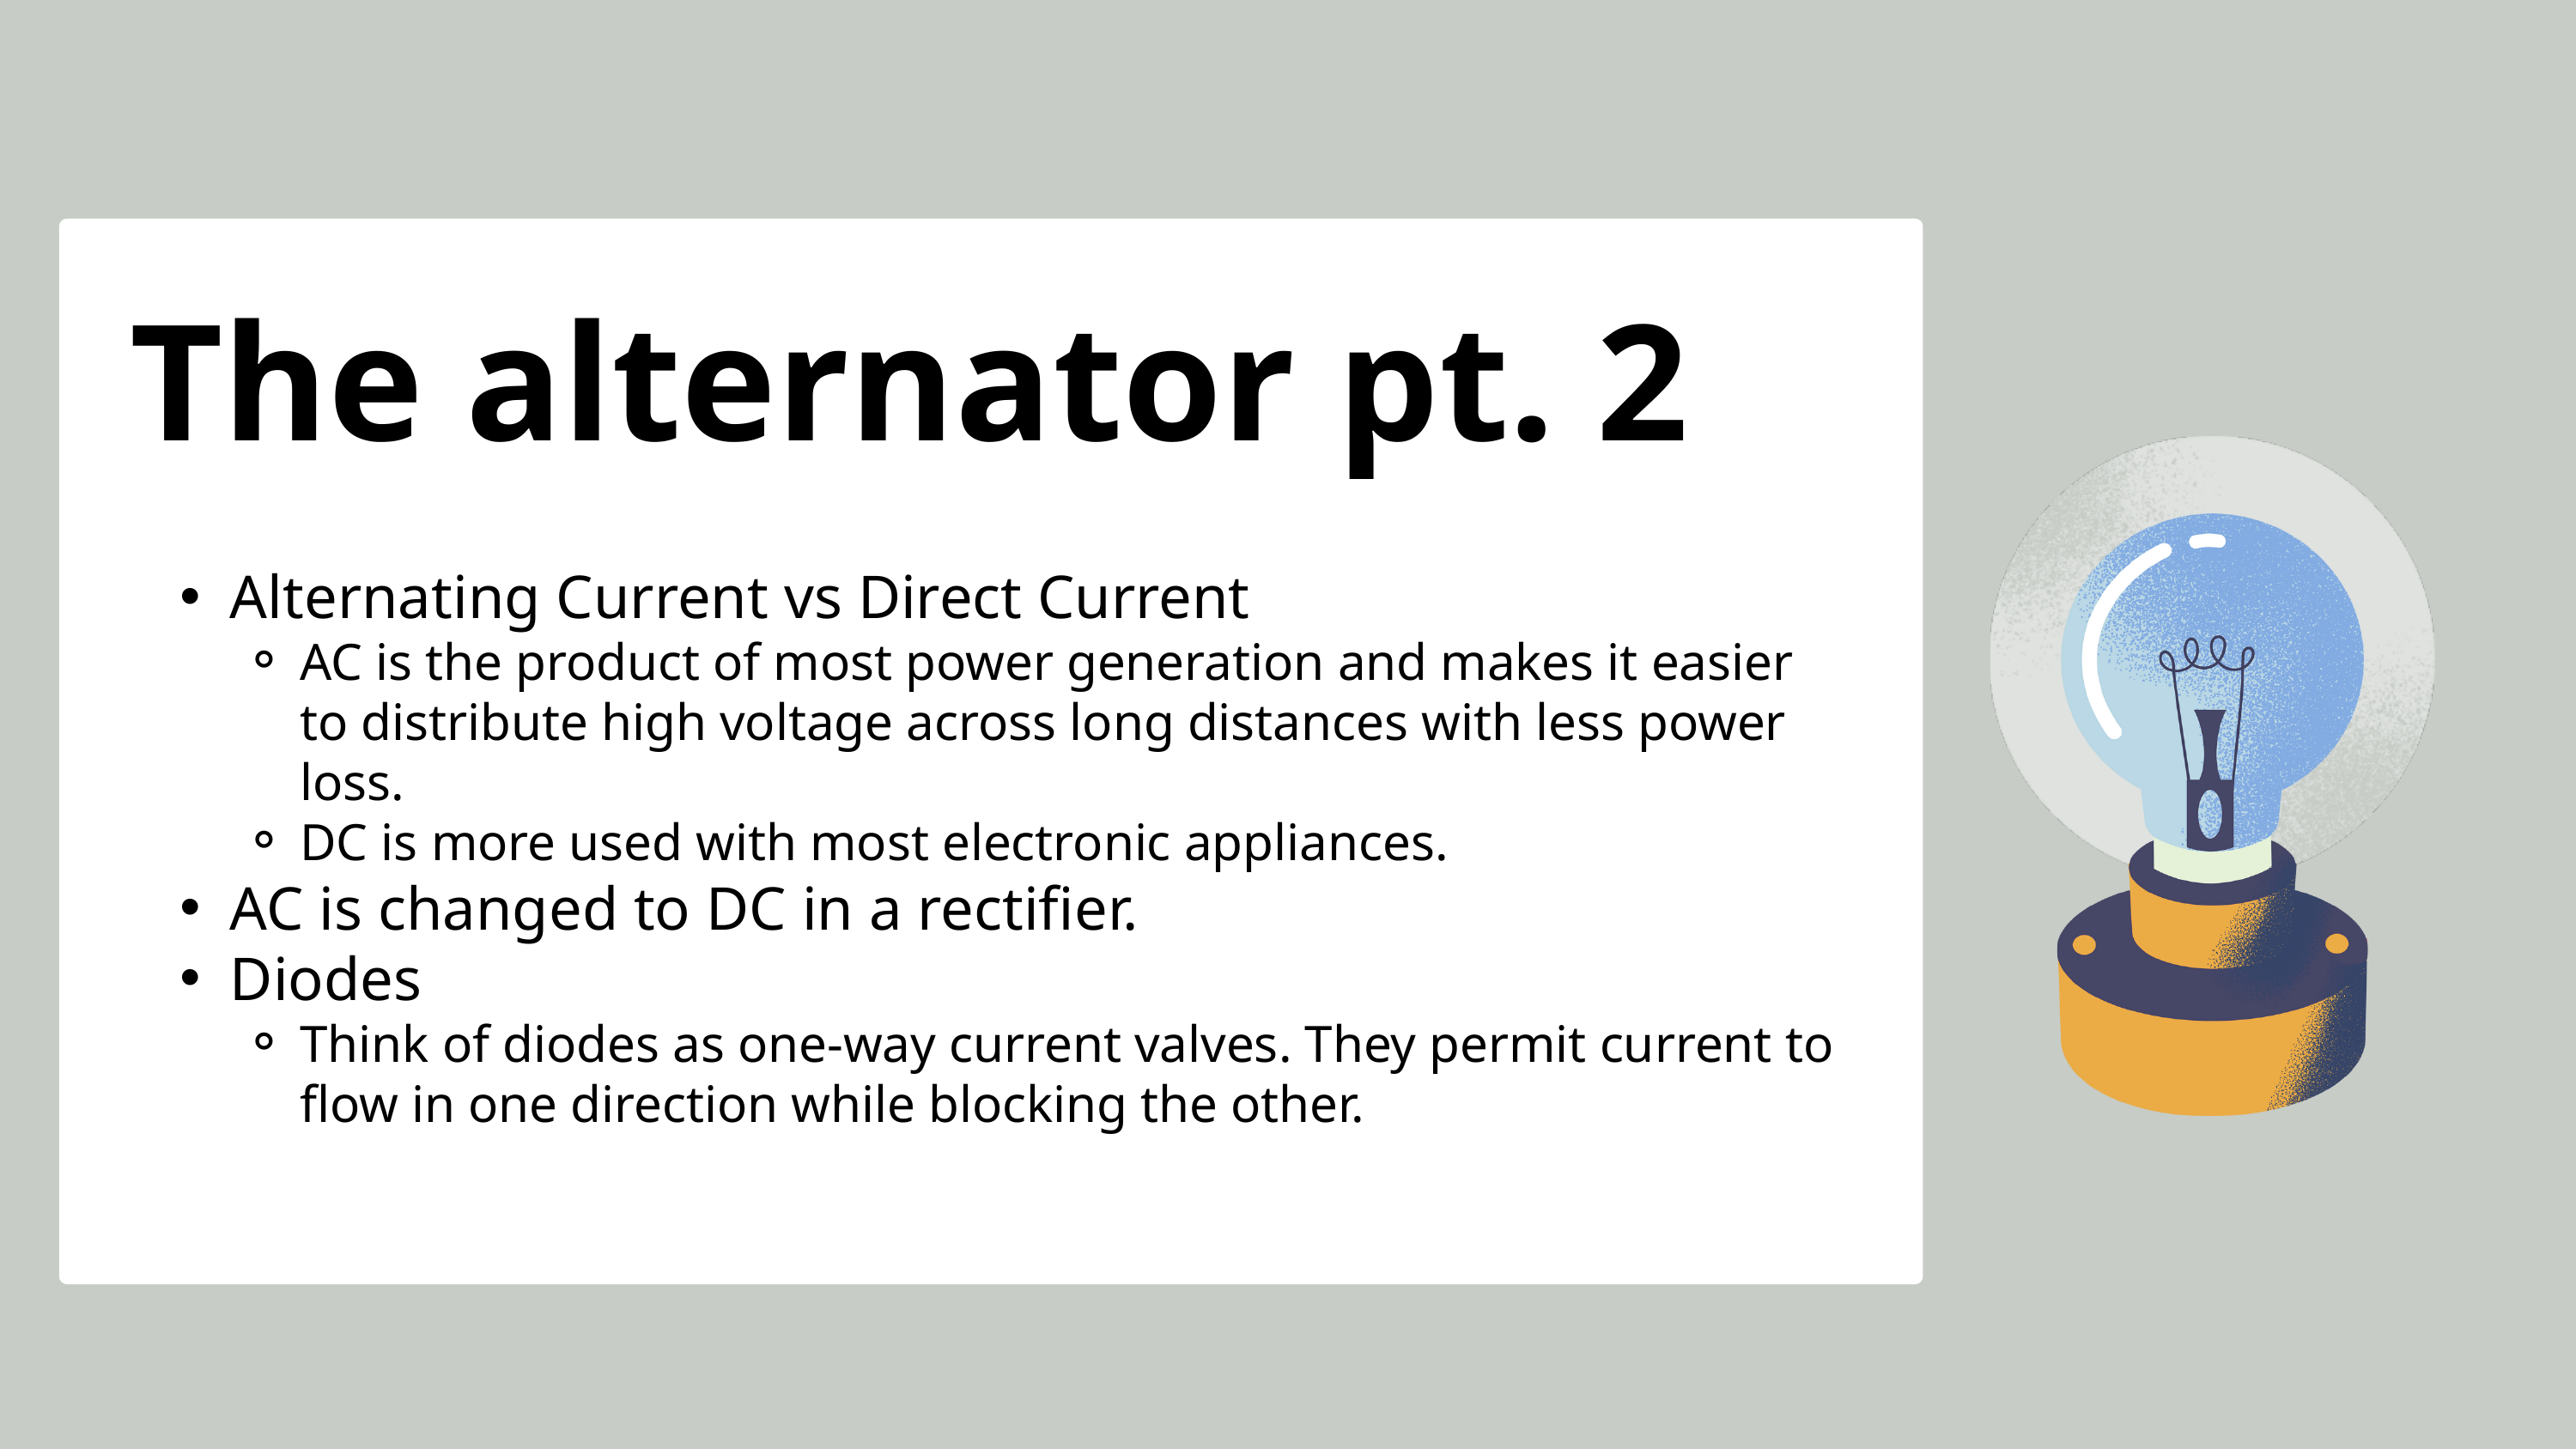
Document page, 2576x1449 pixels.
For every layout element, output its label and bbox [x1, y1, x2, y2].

text_box [1990, 436, 2435, 882]
text_box [129, 313, 1853, 1179]
text_box [2057, 513, 2368, 1116]
text_box [58, 218, 1923, 1285]
